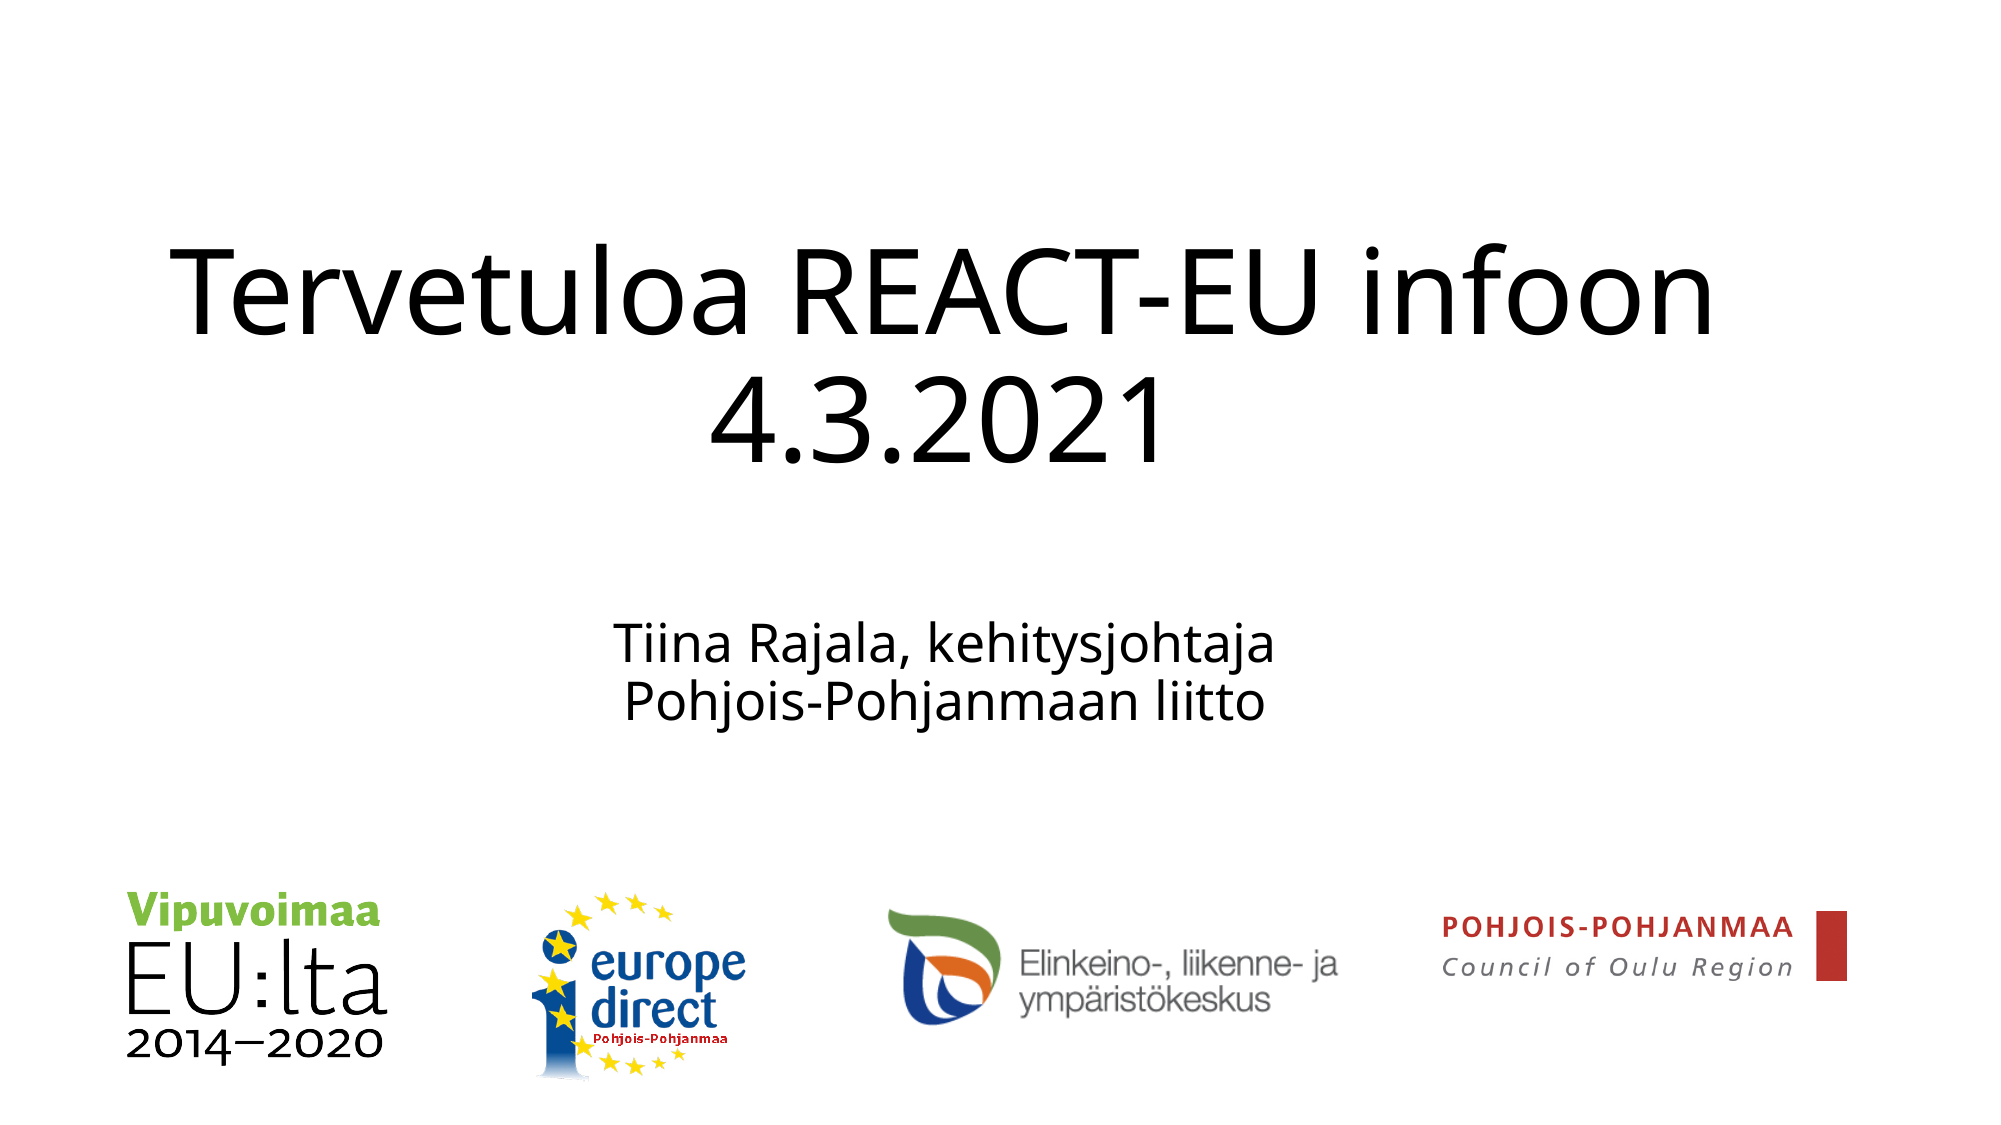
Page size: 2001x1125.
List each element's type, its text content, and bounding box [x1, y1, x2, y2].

picture [1442, 911, 1847, 981]
title Tervetuloa REACT-EU infoon 4.3.2021 Tiina Rajala, kehitysjohtaja Pohjois-Pohjanmaan liitto [131, 117, 1759, 740]
picture [507, 865, 770, 1096]
picture [844, 872, 1388, 1064]
picture [94, 859, 420, 1090]
